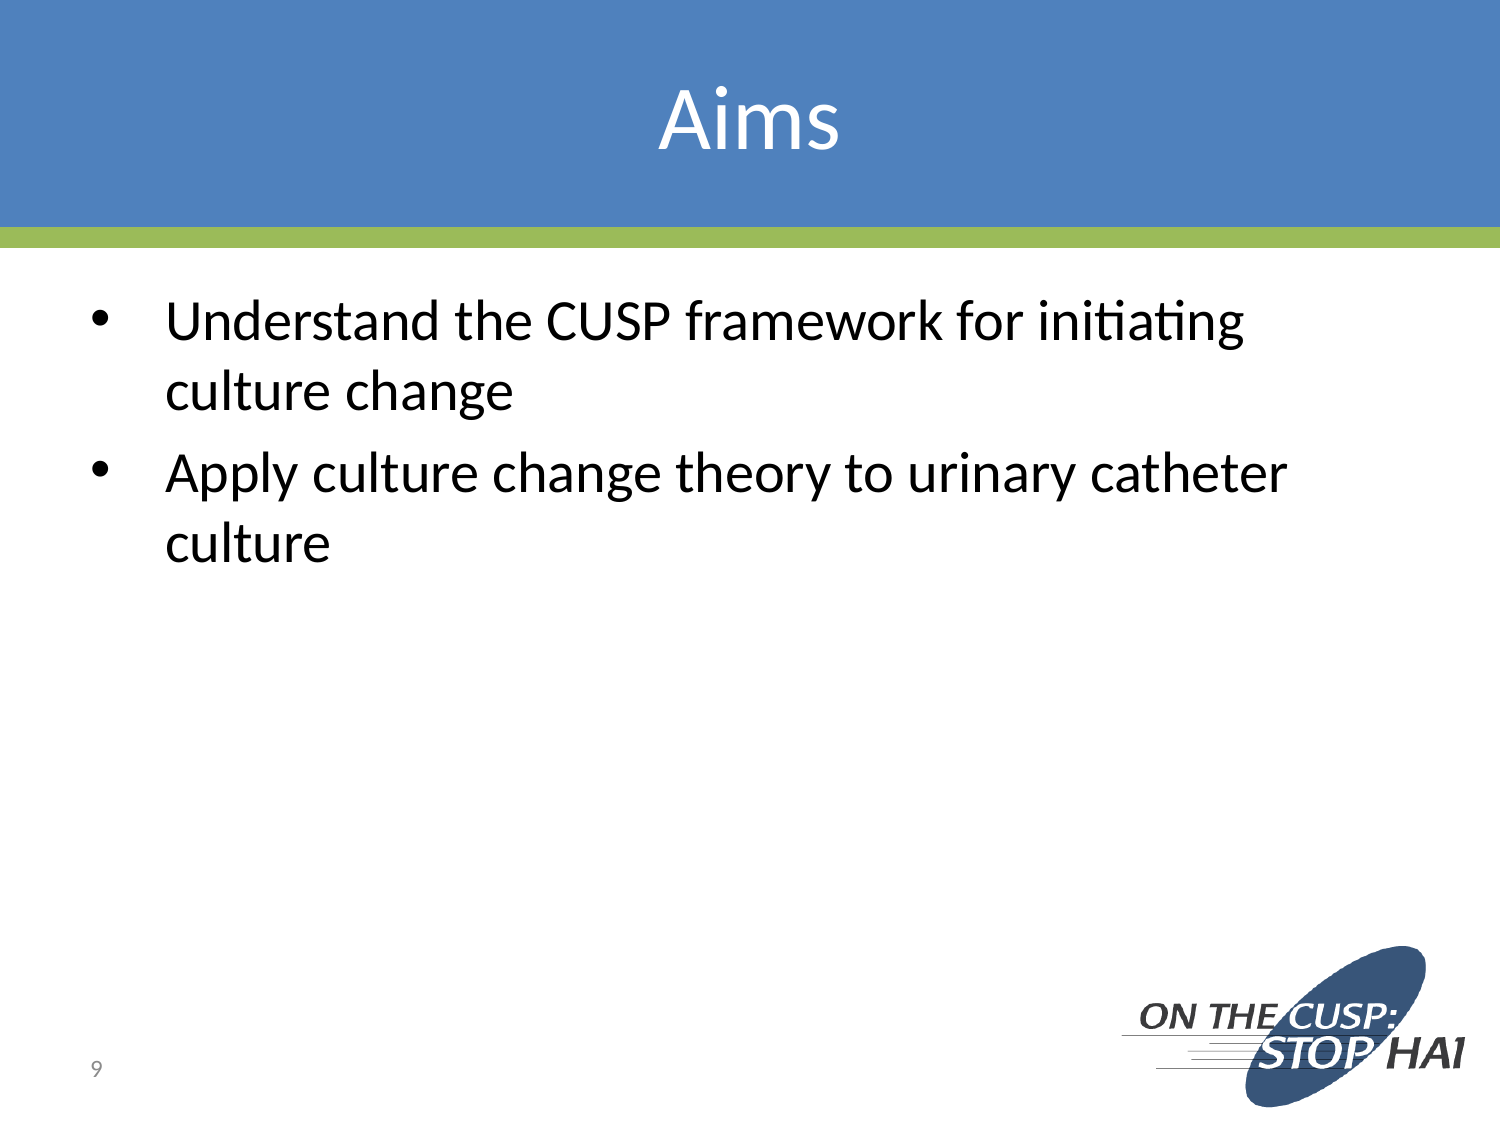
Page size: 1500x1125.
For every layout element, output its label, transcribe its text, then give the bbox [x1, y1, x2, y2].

title Aims [0, 0, 1500, 225]
list Understand the CUSP framework for initiating culture change Apply culture change theory to urinary catheter culture [75, 275, 1413, 950]
picture [1098, 929, 1500, 1125]
slide_number 9 [75, 1037, 425, 1098]
